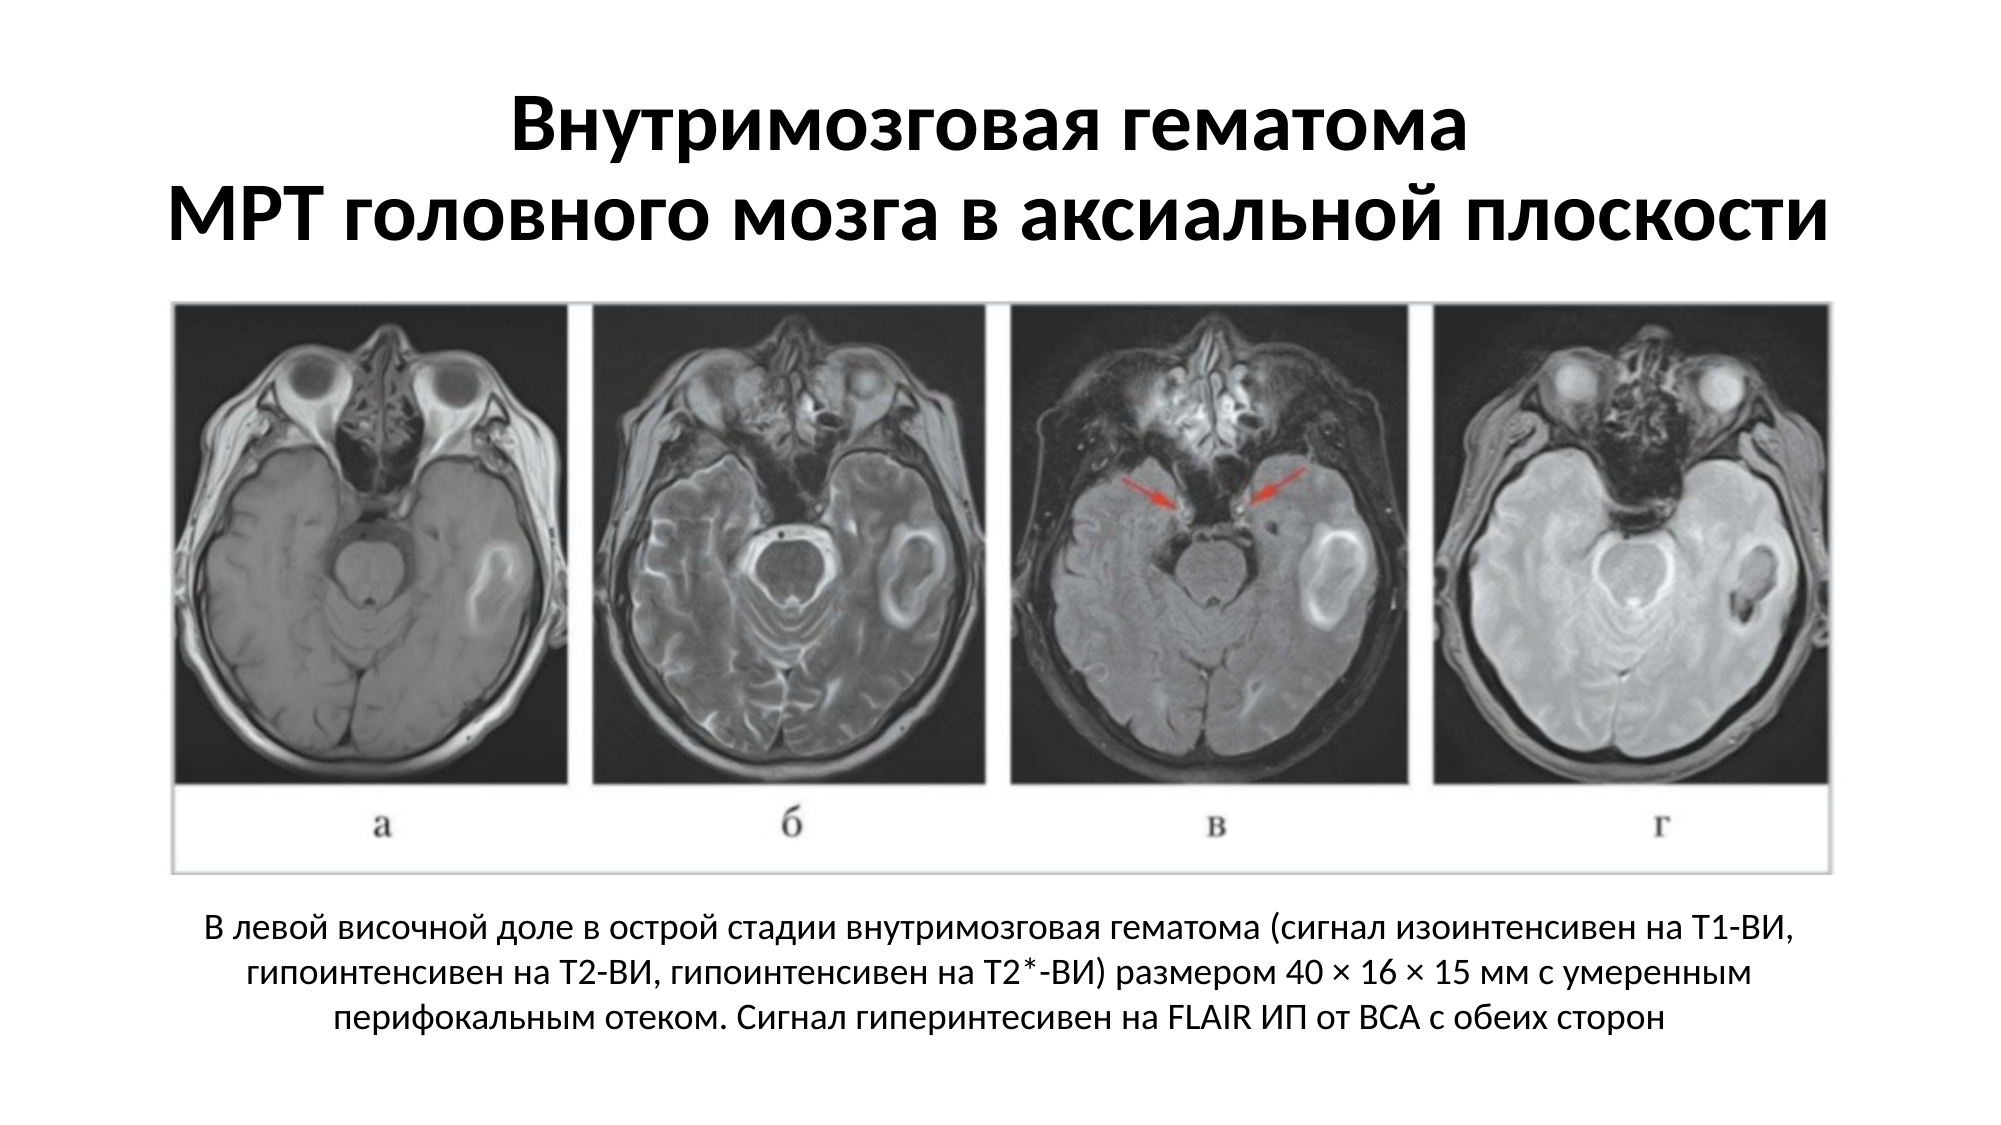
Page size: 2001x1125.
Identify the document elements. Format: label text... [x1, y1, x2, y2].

title Внутримозговая гематома МРТ головного мозга в аксиальной плоскости [137, 59, 1863, 278]
text_box В левой височной доле в острой стадии внутримозговая гематома (сигнал изоинтенсивен на Т1-ВИ, гипоинтенсивен на Т2-ВИ, гипоинтенсивен на Т2*-ВИ) размером 40 × 16 × 15 мм с умеренным перифокальным отеком. Сигнал гиперинтесивен на FLAIR ИП от ВСА с обеих сторон [117, 895, 1883, 1090]
picture [153, 301, 1846, 875]
